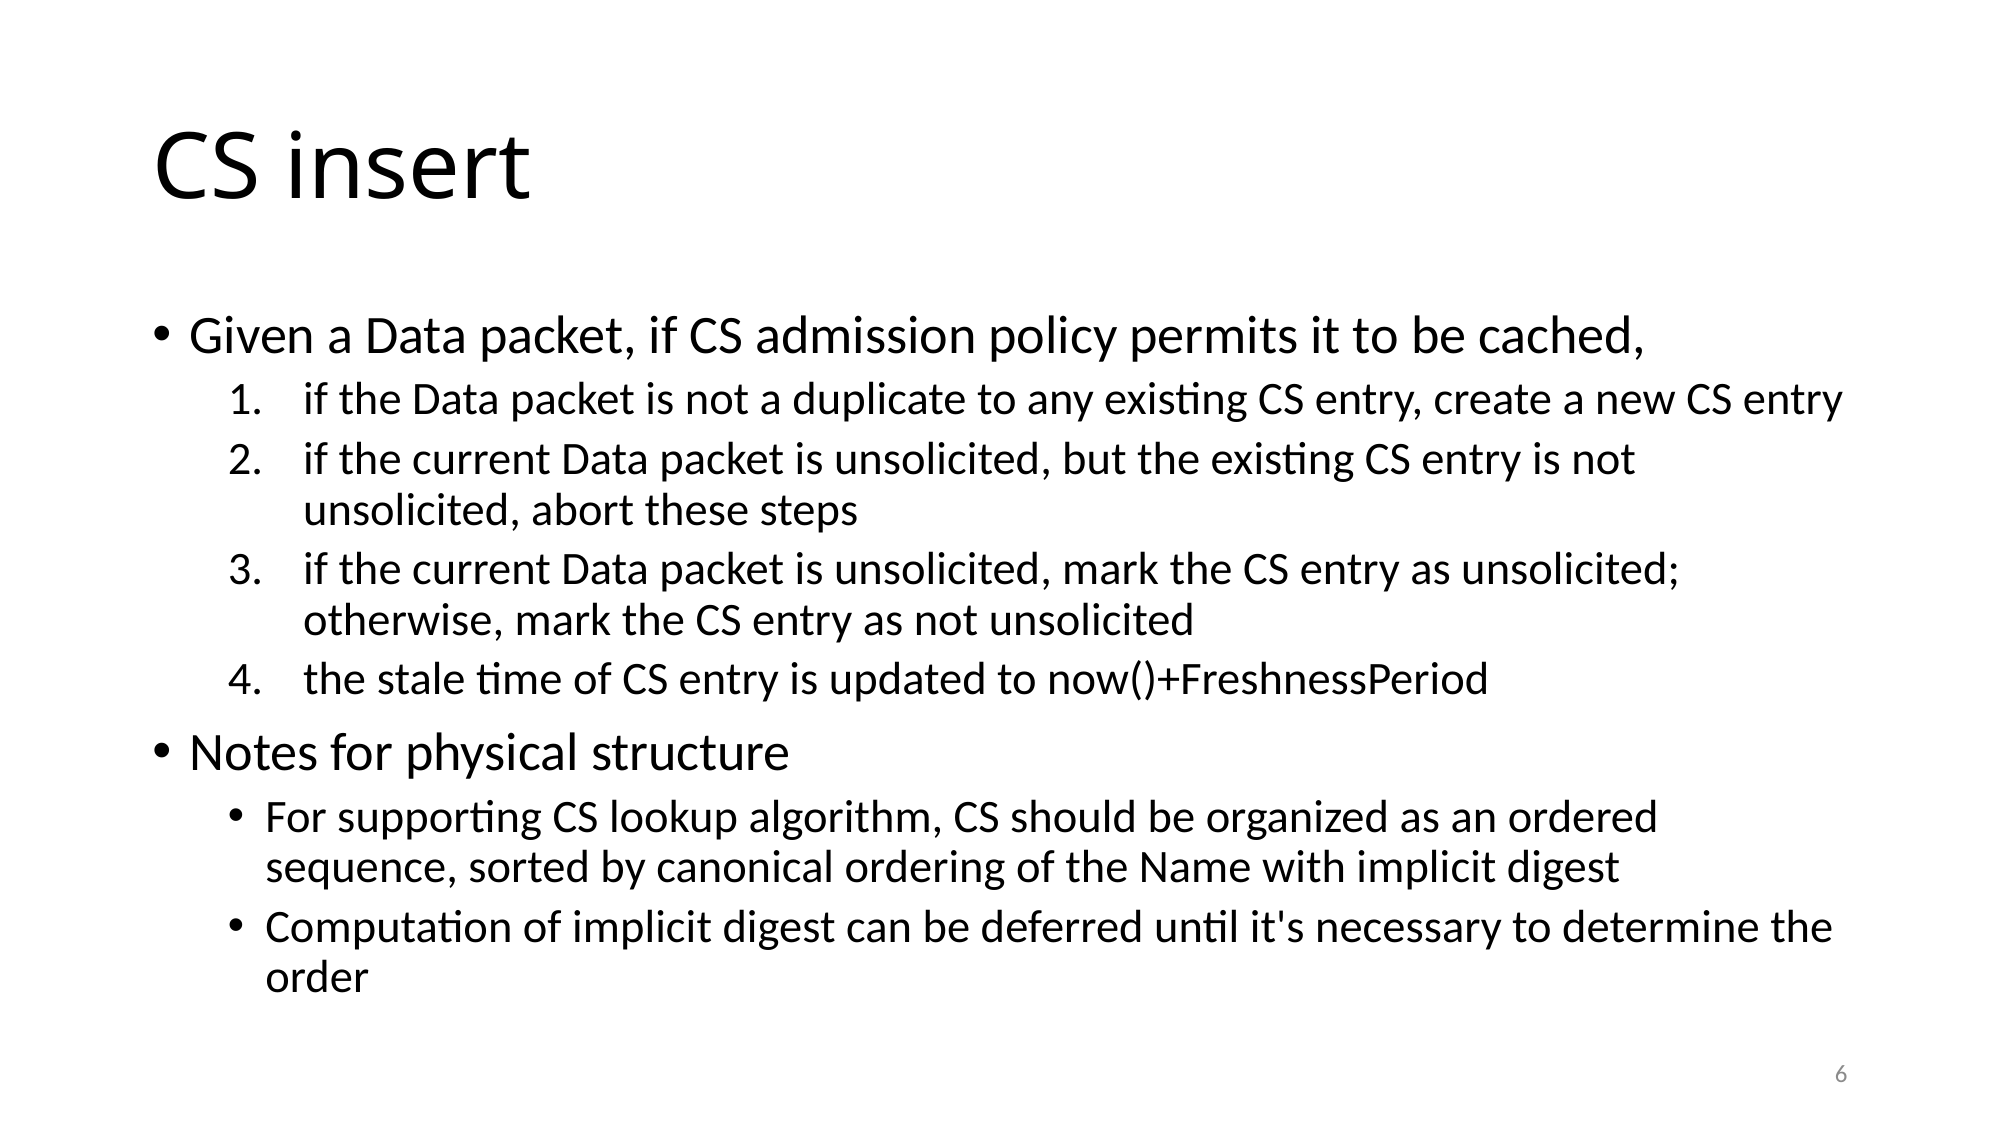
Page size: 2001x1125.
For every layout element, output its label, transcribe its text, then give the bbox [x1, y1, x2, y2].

title CS insert [137, 59, 1863, 278]
list Given a Data packet, if CS admission policy permits it to be cached, if the Data packet is not a duplicate to any existing CS entry, create a new CS entry if the current Data packet is unsolicited, but the existing CS entry is not unsolicited, abort these steps if the current Data packet is unsolicited, mark the CS entry as unsolicited; otherwise, mark the CS entry as not unsolicited the stale time of CS entry is updated to now()+FreshnessPeriod Notes for physical structure For supporting CS lookup algorithm, CS should be organized as an ordered sequence, sorted by canonical ordering of the Name with implicit digest Computation of implicit digest can be deferred until it's necessary to determine the order [137, 299, 1863, 1014]
slide_number 6 [1412, 1042, 1863, 1103]
